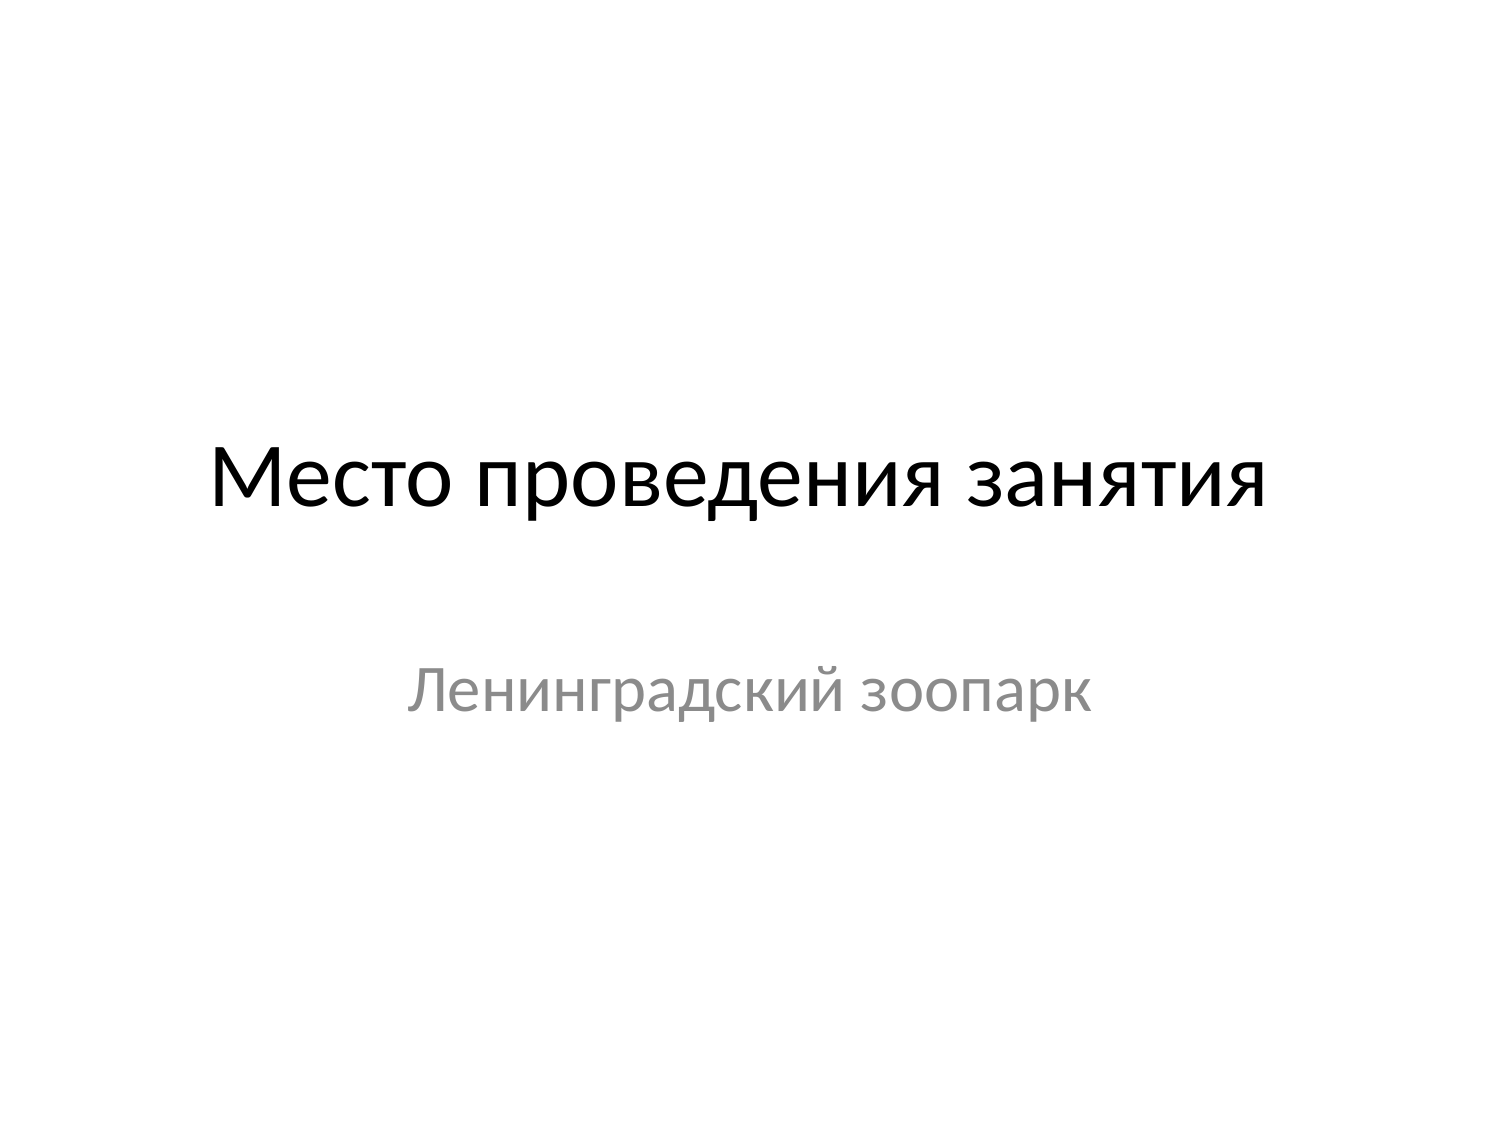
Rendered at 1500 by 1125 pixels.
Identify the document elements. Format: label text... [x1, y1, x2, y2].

title Место проведения занятия [112, 349, 1388, 591]
subtitle Ленинградский зоопарк [225, 637, 1275, 925]
